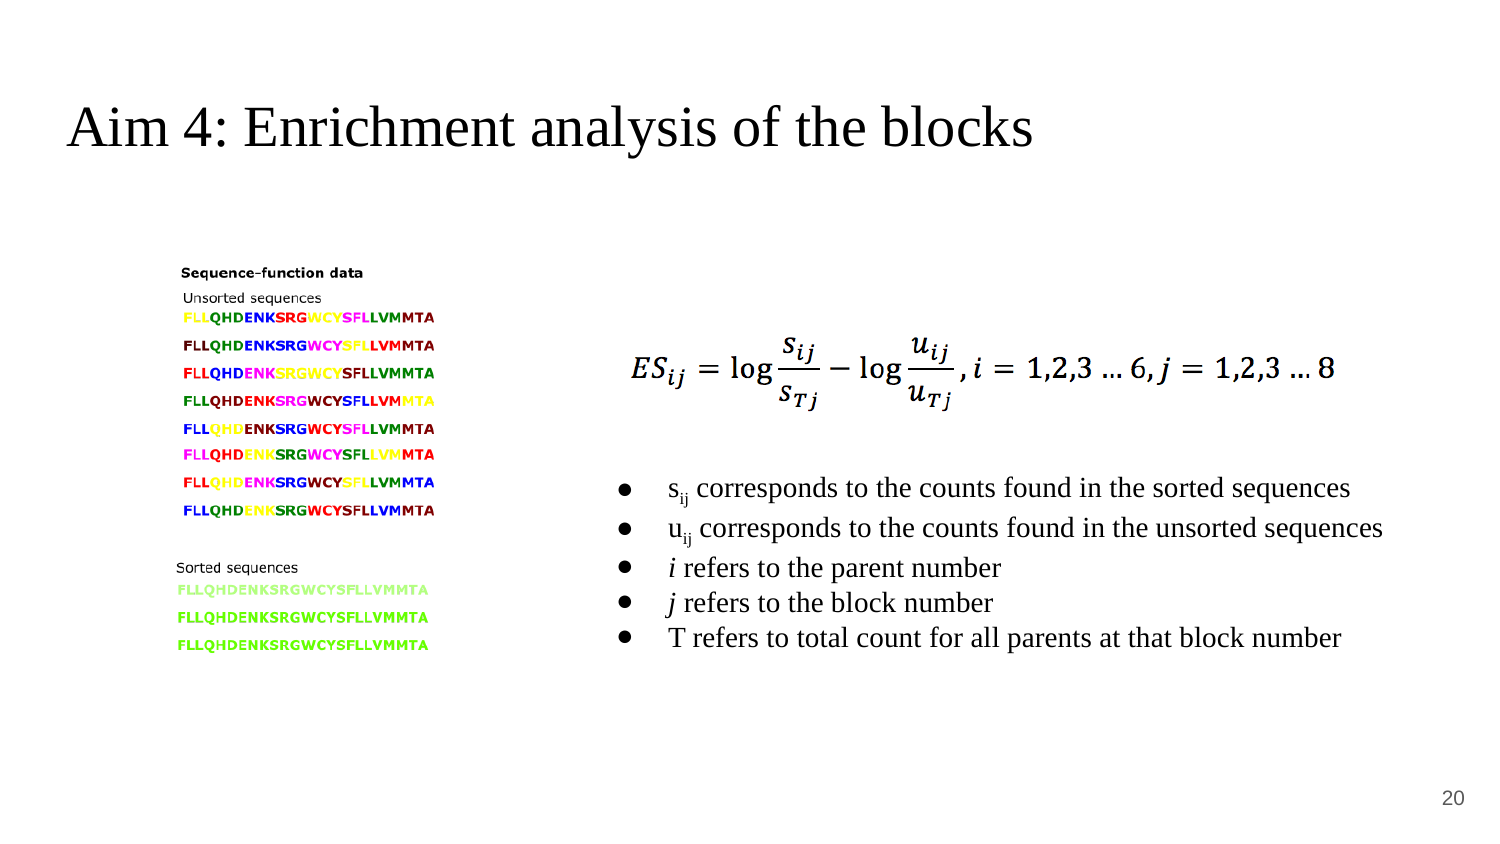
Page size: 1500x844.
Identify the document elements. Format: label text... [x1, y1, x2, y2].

picture [171, 264, 435, 692]
text_box sij corresponds to the counts found in the sorted sequences uij corresponds to the counts found in the unsorted sequences i refers to the parent number j refers to the block number T refers to total count for all parents at that block number [578, 453, 1439, 636]
picture [620, 296, 1373, 439]
title Aim 4: Enrichment analysis of the blocks [51, 72, 1449, 167]
slide_number 20 [1389, 764, 1480, 830]
